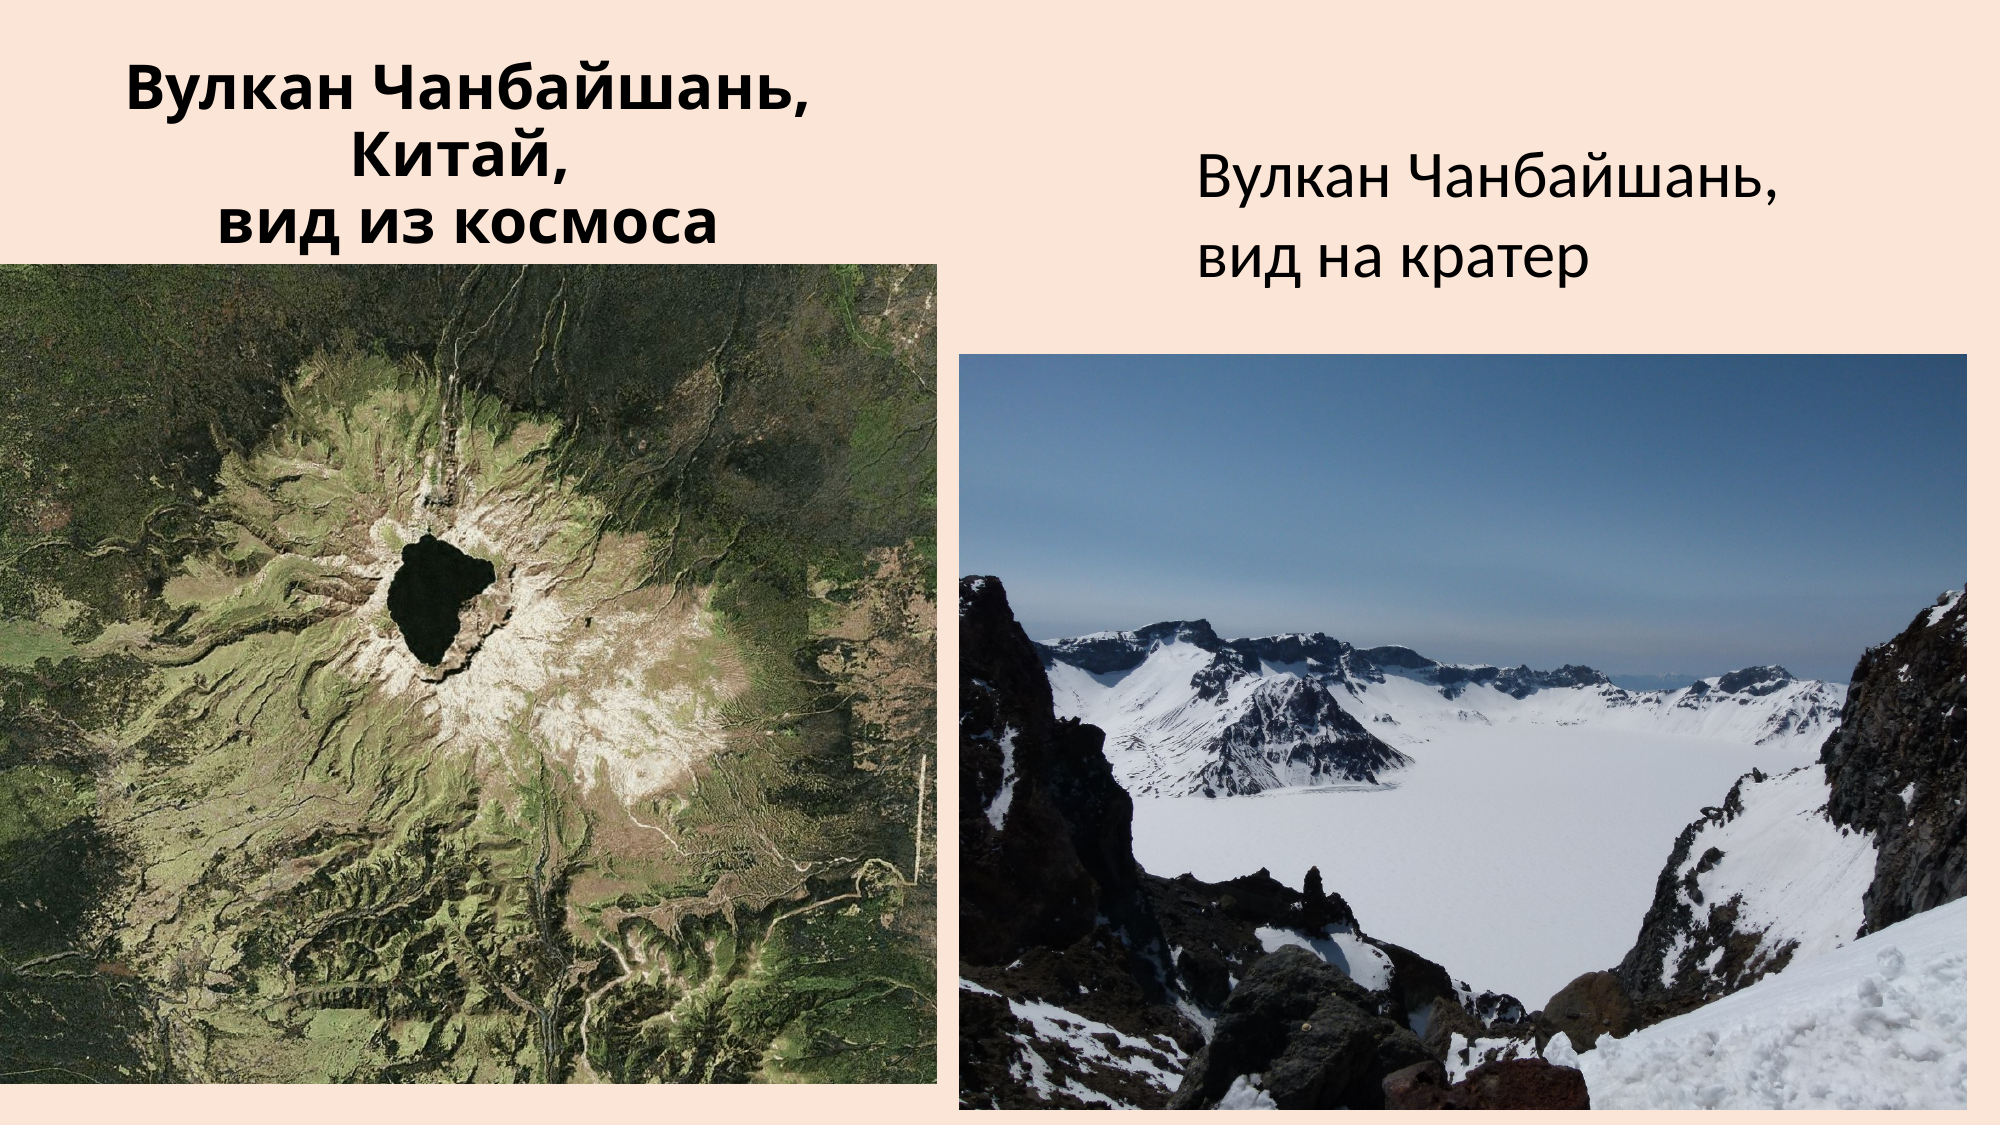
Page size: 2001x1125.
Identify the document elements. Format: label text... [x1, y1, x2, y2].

text_box Вулкан Чанбайшань, вид на кратер [1182, 123, 1871, 299]
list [0, 265, 937, 1085]
picture [959, 354, 1967, 1110]
title Вулкан Чанбайшань, Китай, вид из космоса [68, 47, 868, 264]
